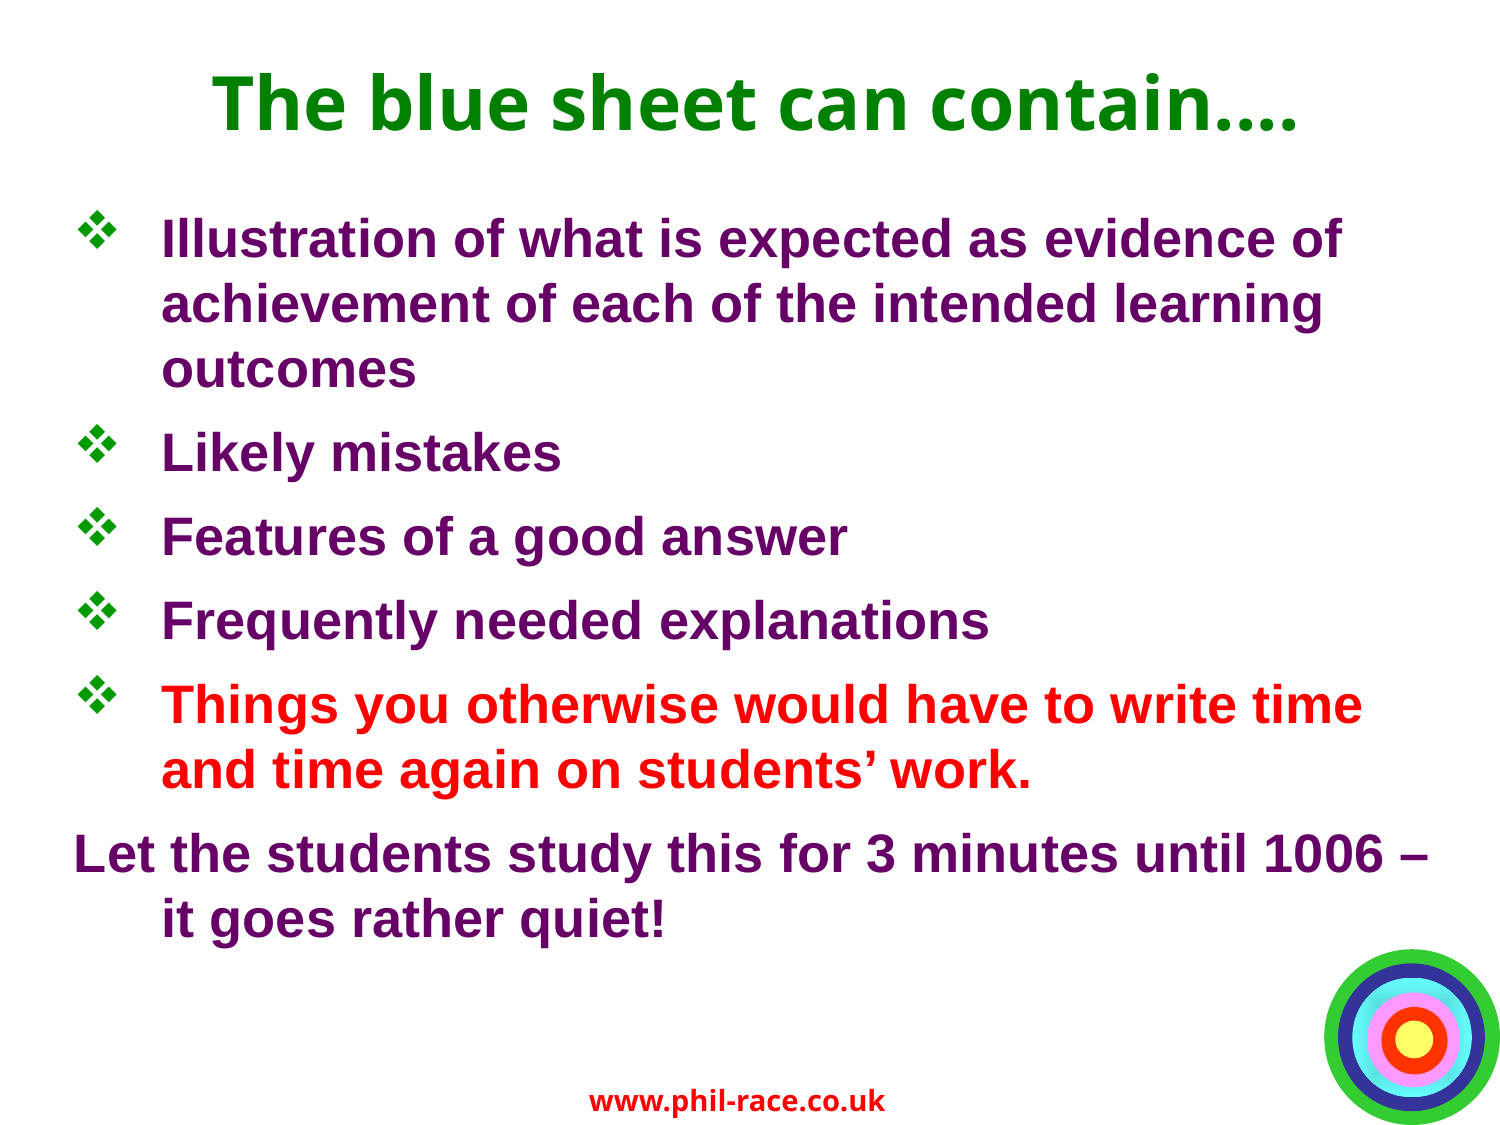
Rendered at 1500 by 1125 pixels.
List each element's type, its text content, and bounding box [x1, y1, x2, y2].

title The blue sheet can contain.... [40, 30, 1471, 185]
list Illustration of what is expected as evidence of achievement of each of the intended learning outcomes Likely mistakes Features of a good answer Frequently needed explanations Things you otherwise would have to write time and time again on students’ work. Let the students study this for 3 minutes until 1006 – it goes rather quiet! [58, 196, 1471, 963]
